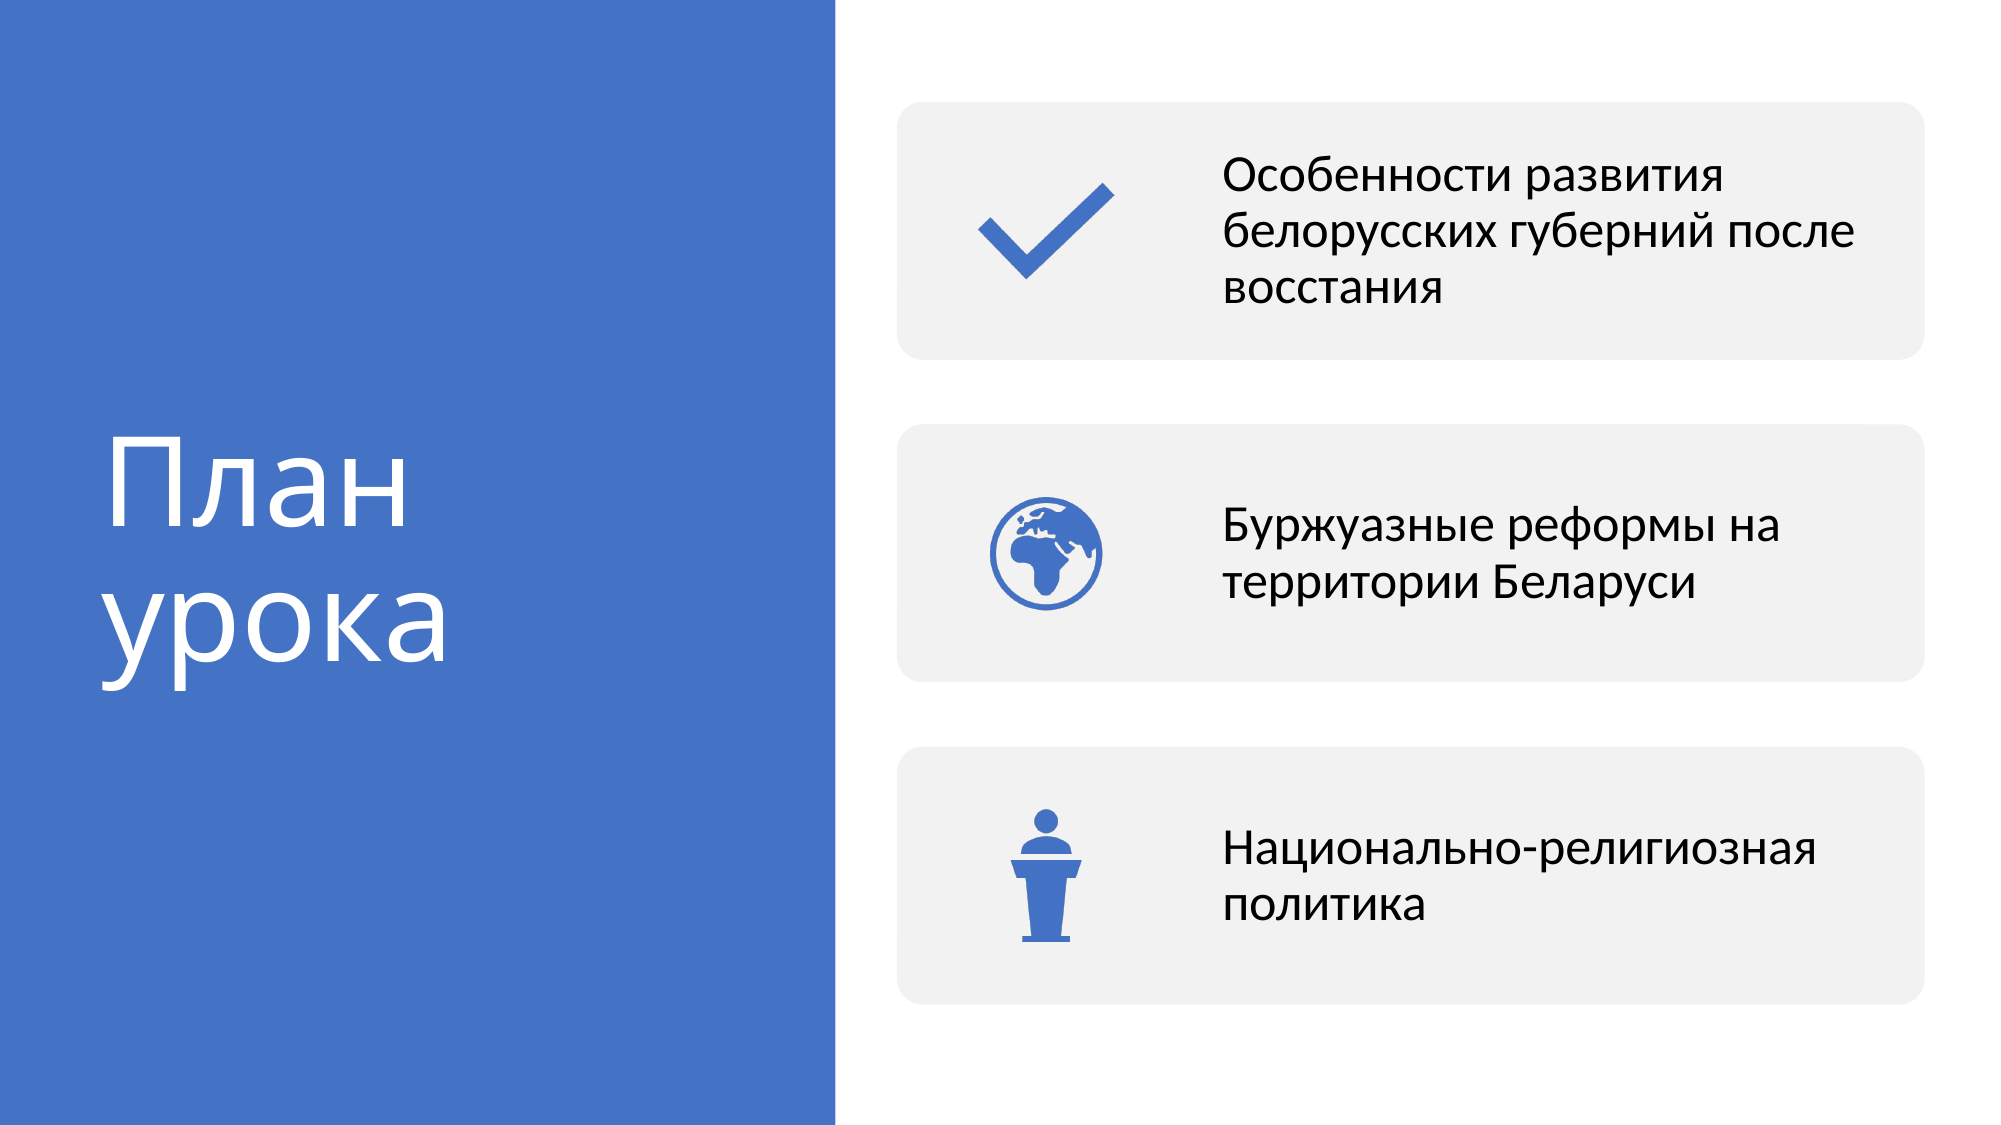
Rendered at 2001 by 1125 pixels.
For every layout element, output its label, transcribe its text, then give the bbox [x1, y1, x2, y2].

text_box [0, 0, 836, 1125]
title План урока [86, 101, 711, 1005]
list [897, 101, 1925, 1005]
